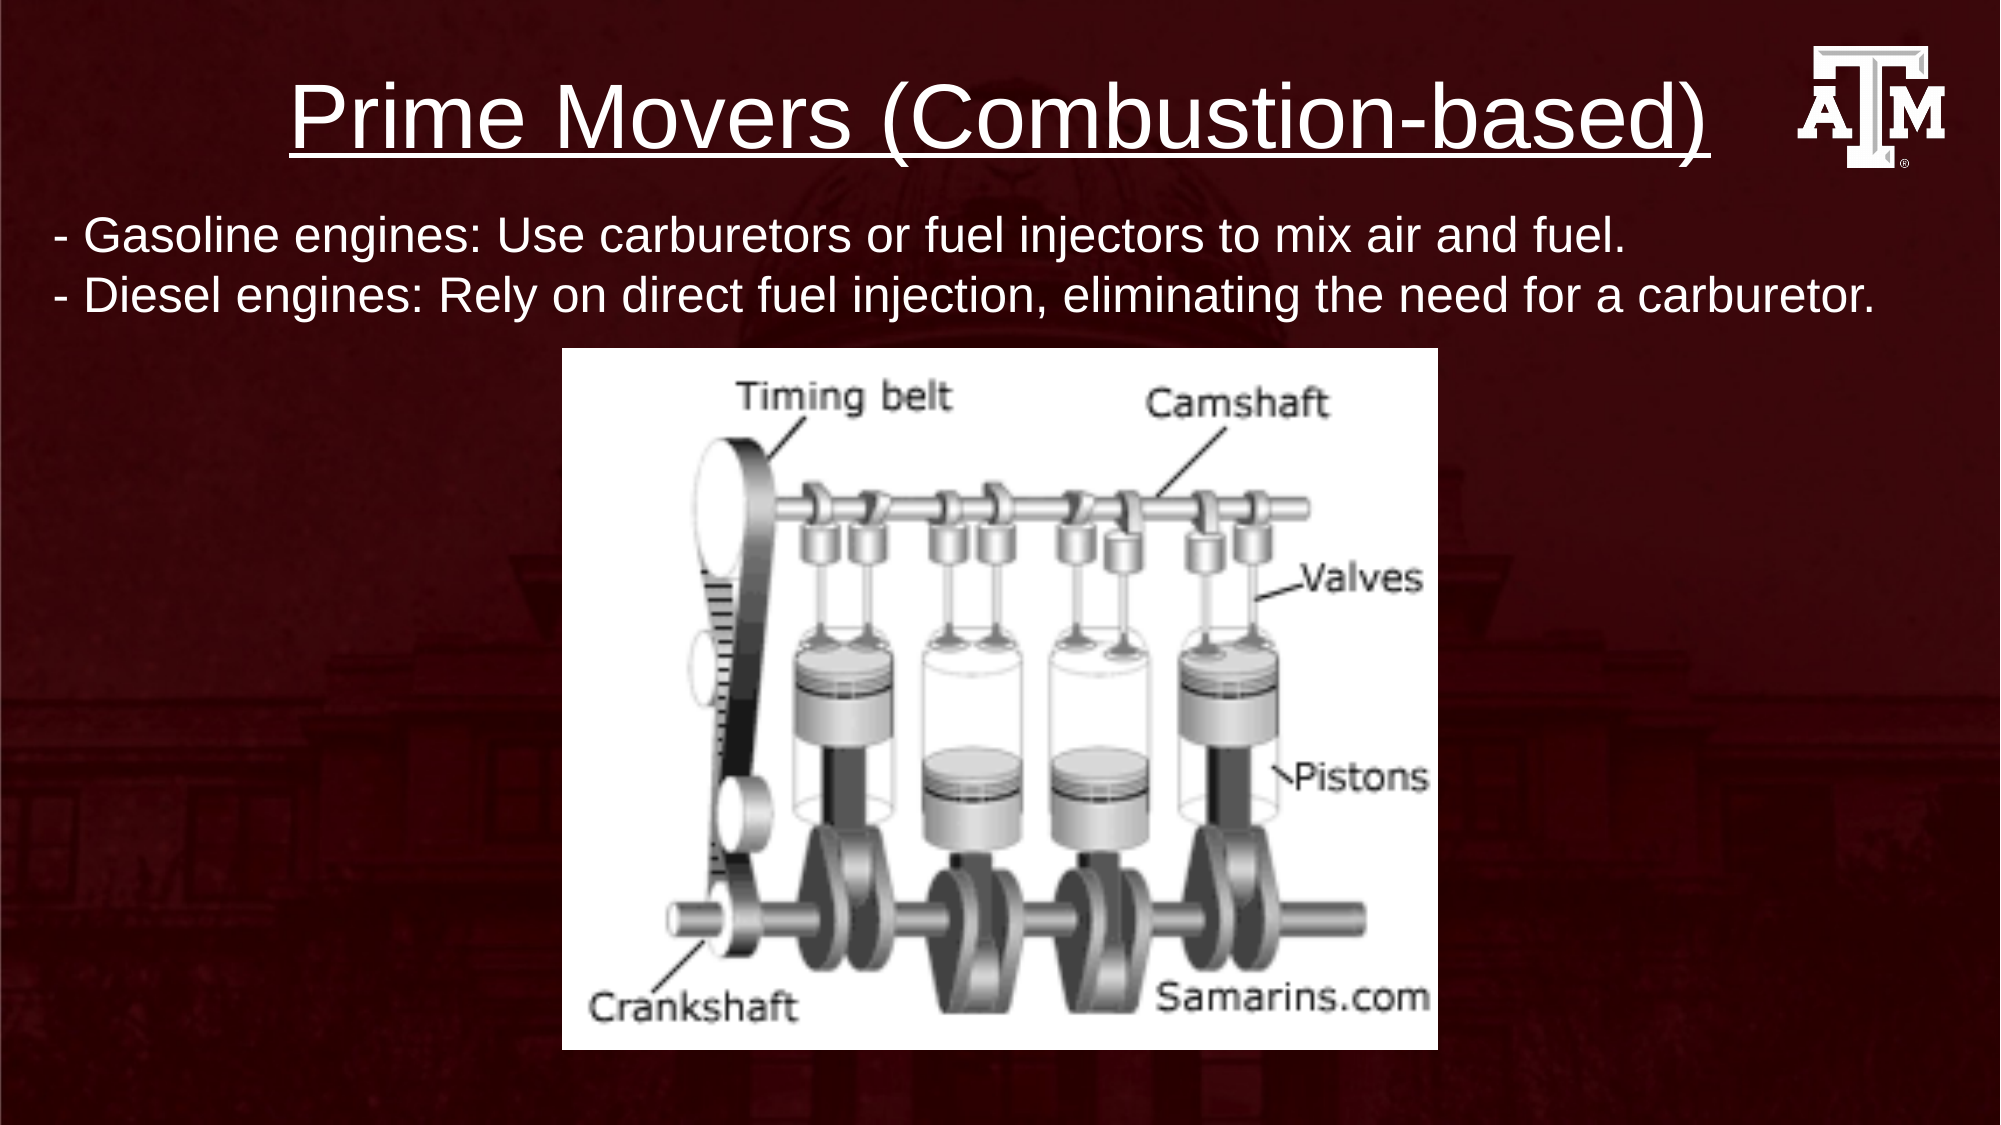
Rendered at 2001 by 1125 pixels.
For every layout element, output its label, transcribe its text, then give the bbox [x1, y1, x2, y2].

picture [0, 0, 2000, 1125]
title Prime Movers (Combustion-based) [246, 24, 1754, 135]
text_box - Gasoline engines: Use carburetors or fuel injectors to mix air and fuel. - Diesel engines: Rely on direct fuel injection, eliminating the need for a carburetor. [37, 135, 1963, 330]
